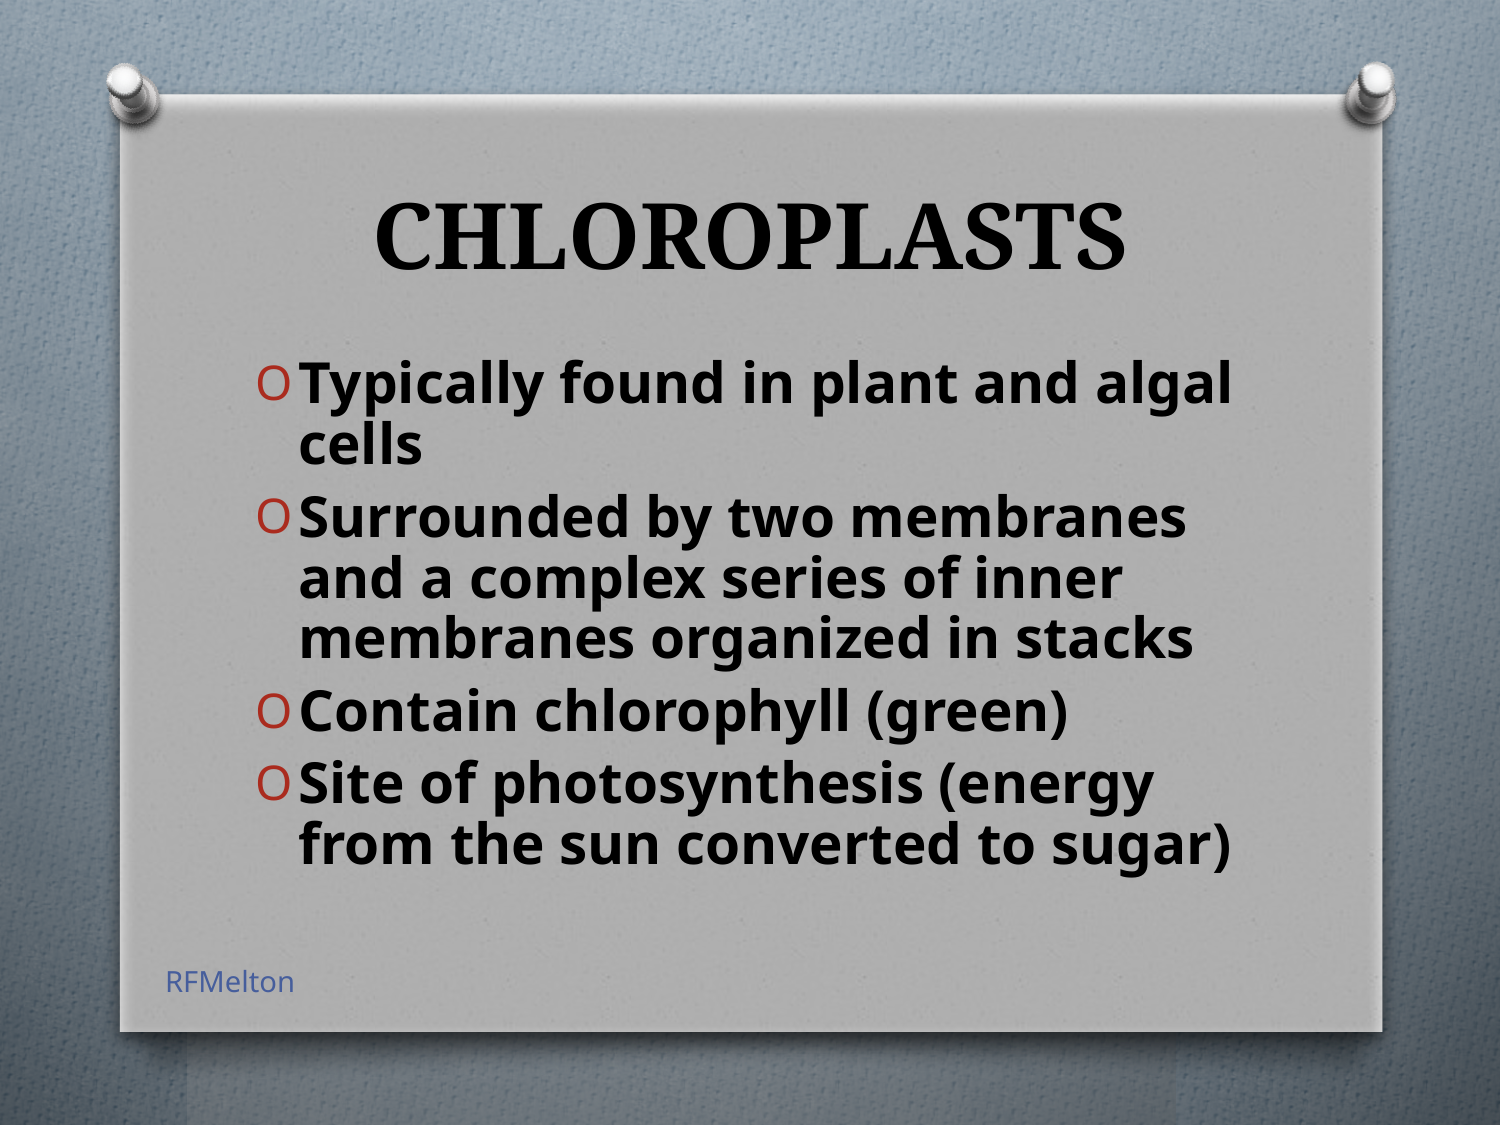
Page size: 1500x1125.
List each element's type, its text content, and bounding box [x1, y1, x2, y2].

title CHLOROPLASTS [179, 134, 1323, 332]
footer RFMelton [150, 952, 1059, 1013]
picture [1317, 35, 1439, 156]
list Typically found in plant and algal cells Surrounded by two membranes and a complex series of inner membranes organized in stacks Contain chlorophyll (green) Site of photosynthesis (energy from the sun converted to sugar) [240, 347, 1257, 939]
picture [75, 29, 198, 153]
